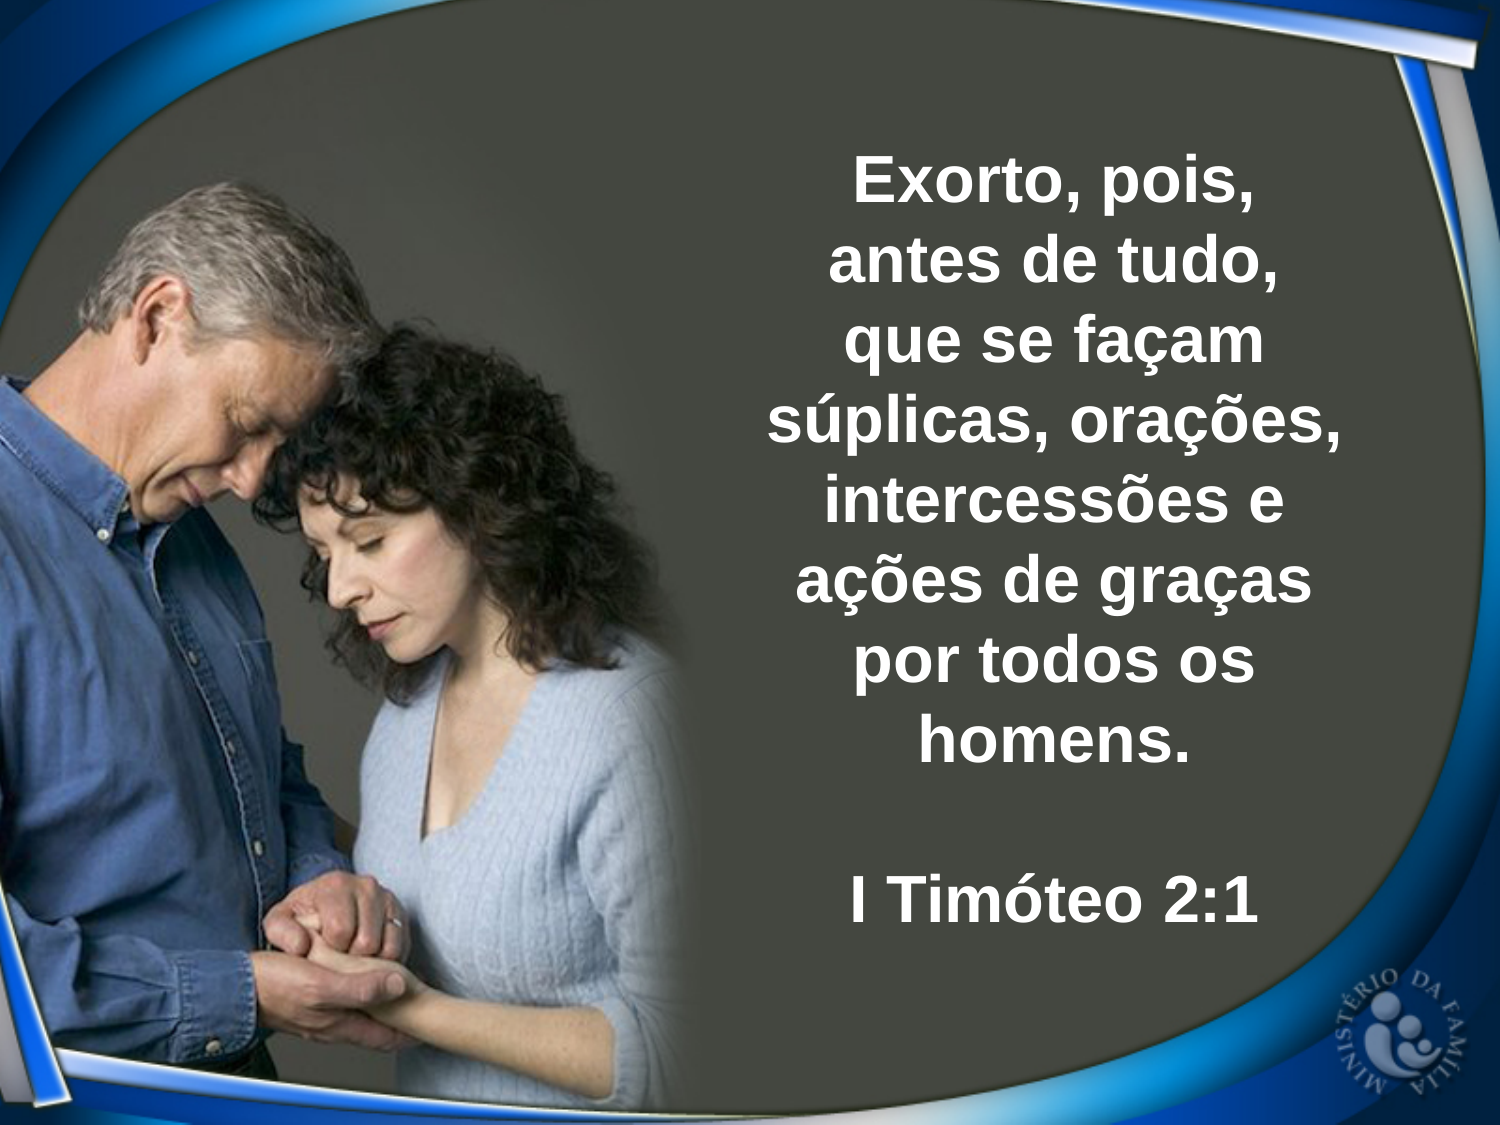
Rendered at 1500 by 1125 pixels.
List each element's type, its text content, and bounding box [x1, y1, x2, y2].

text_box Exorto, pois, antes de tudo, que se façam súplicas, orações, intercessões e ações de graças por todos os homens. I Timóteo 2:1 [750, 128, 1360, 944]
picture [0, 0, 1500, 1125]
